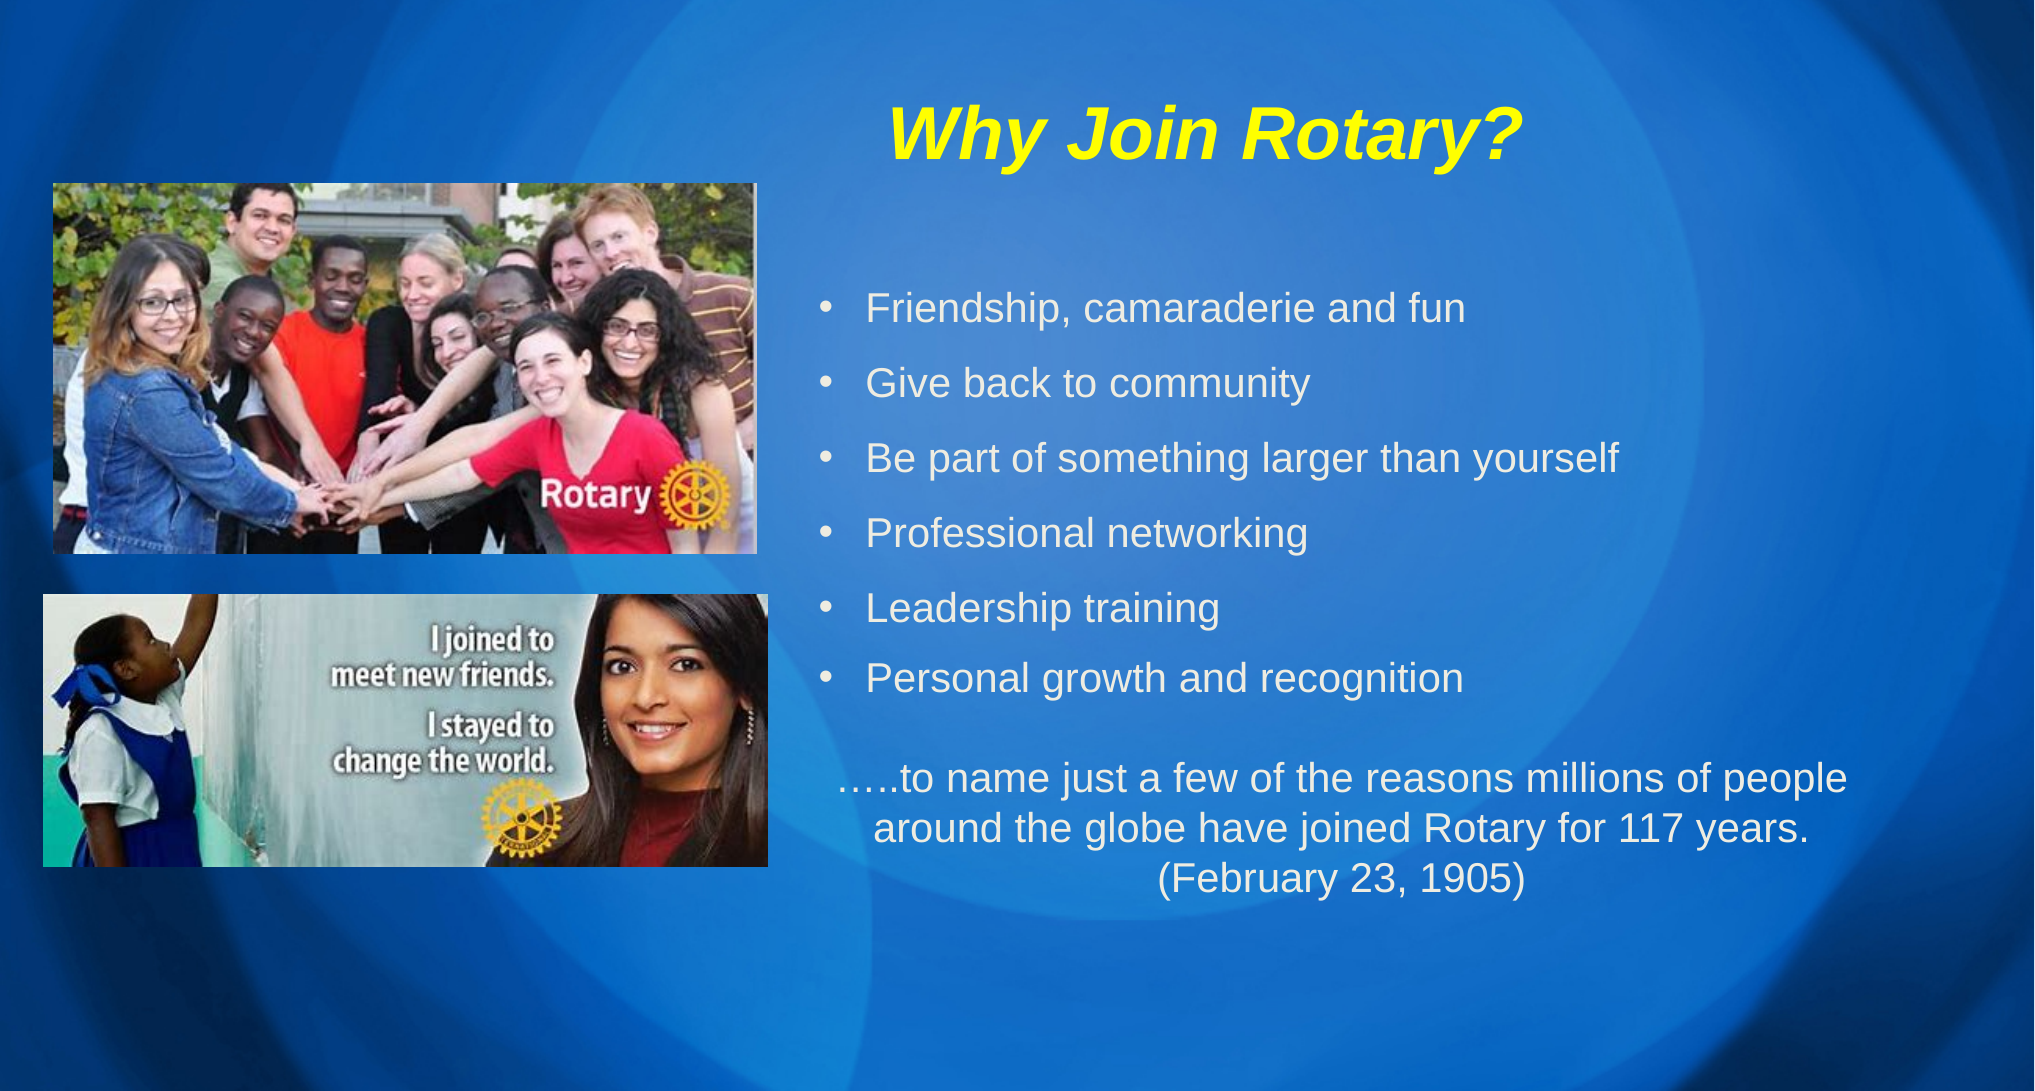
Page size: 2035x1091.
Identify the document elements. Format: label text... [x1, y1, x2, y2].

text_box Friendship, camaraderie and fun Give back to community Be part of something larger than yourself Professional networking Leadership training Personal growth and recognition …..to name just a few of the reasons millions of people around the globe have joined Rotary for 117 years. (February 23, 1905) [803, 273, 1880, 909]
picture [0, 0, 2035, 1091]
text_box Why Join Rotary? [857, 77, 1556, 183]
